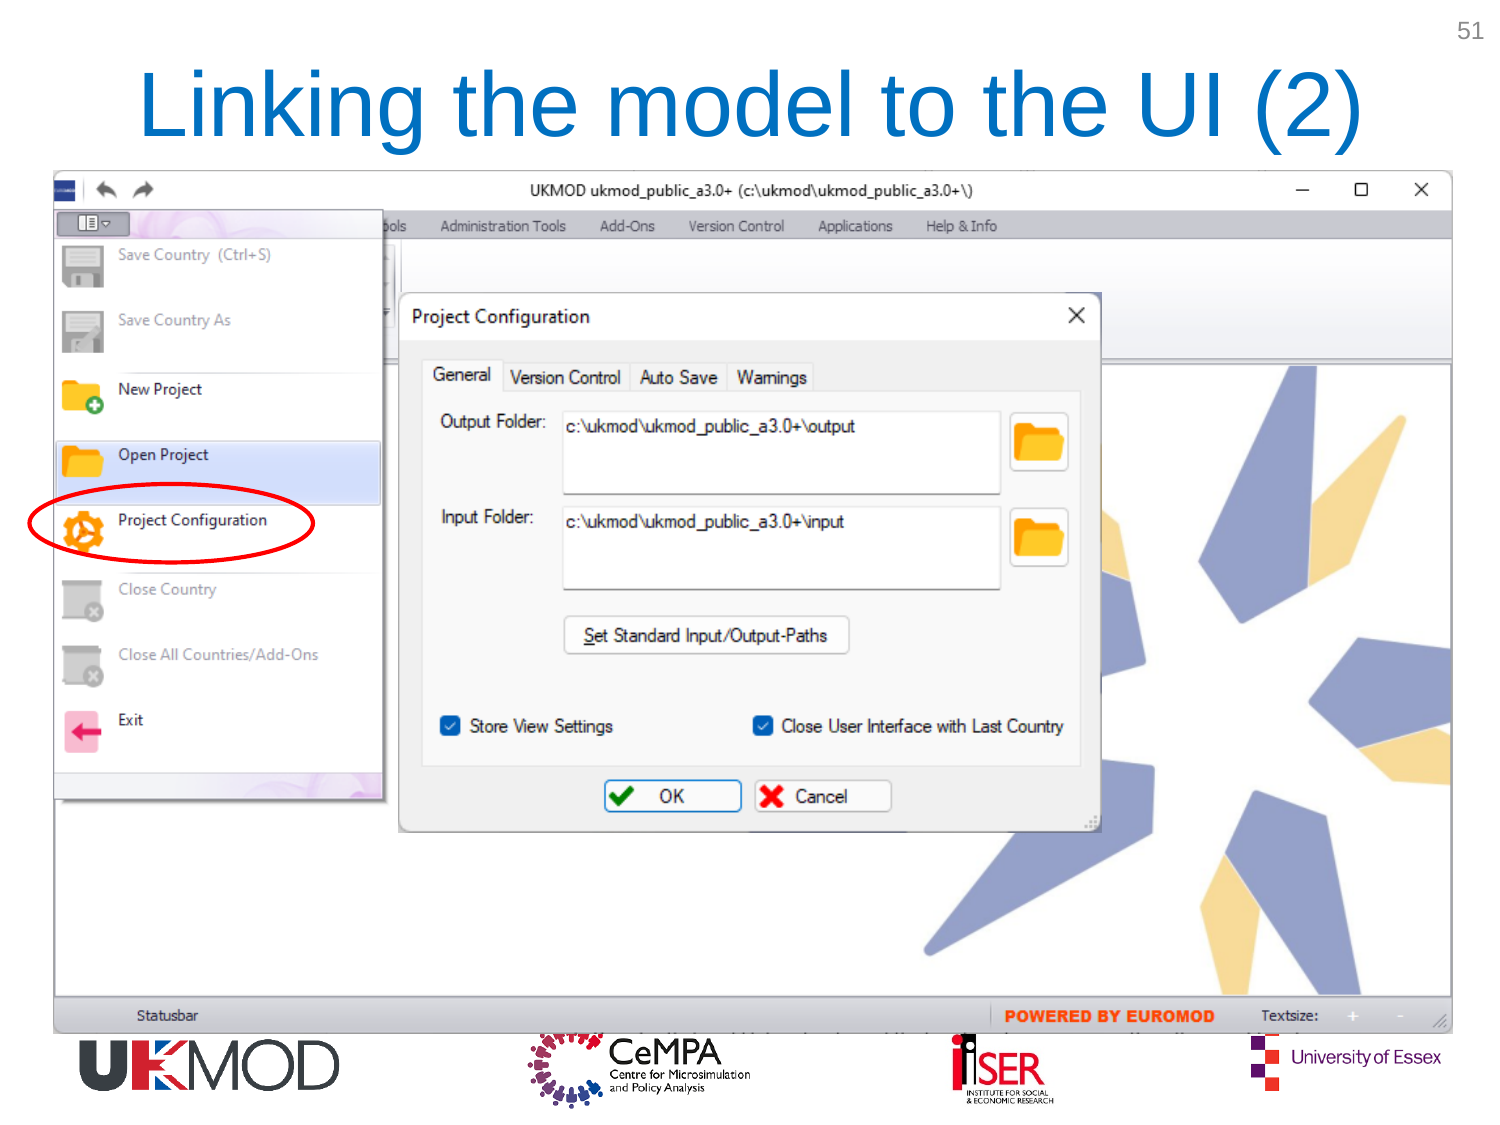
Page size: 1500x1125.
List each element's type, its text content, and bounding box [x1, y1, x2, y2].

slide_number 51 [1149, 0, 1500, 60]
title Linking the model to the UI (2) [76, 5, 1427, 168]
picture [73, 1036, 343, 1094]
picture [52, 170, 1453, 1125]
text_box [27, 502, 47, 545]
